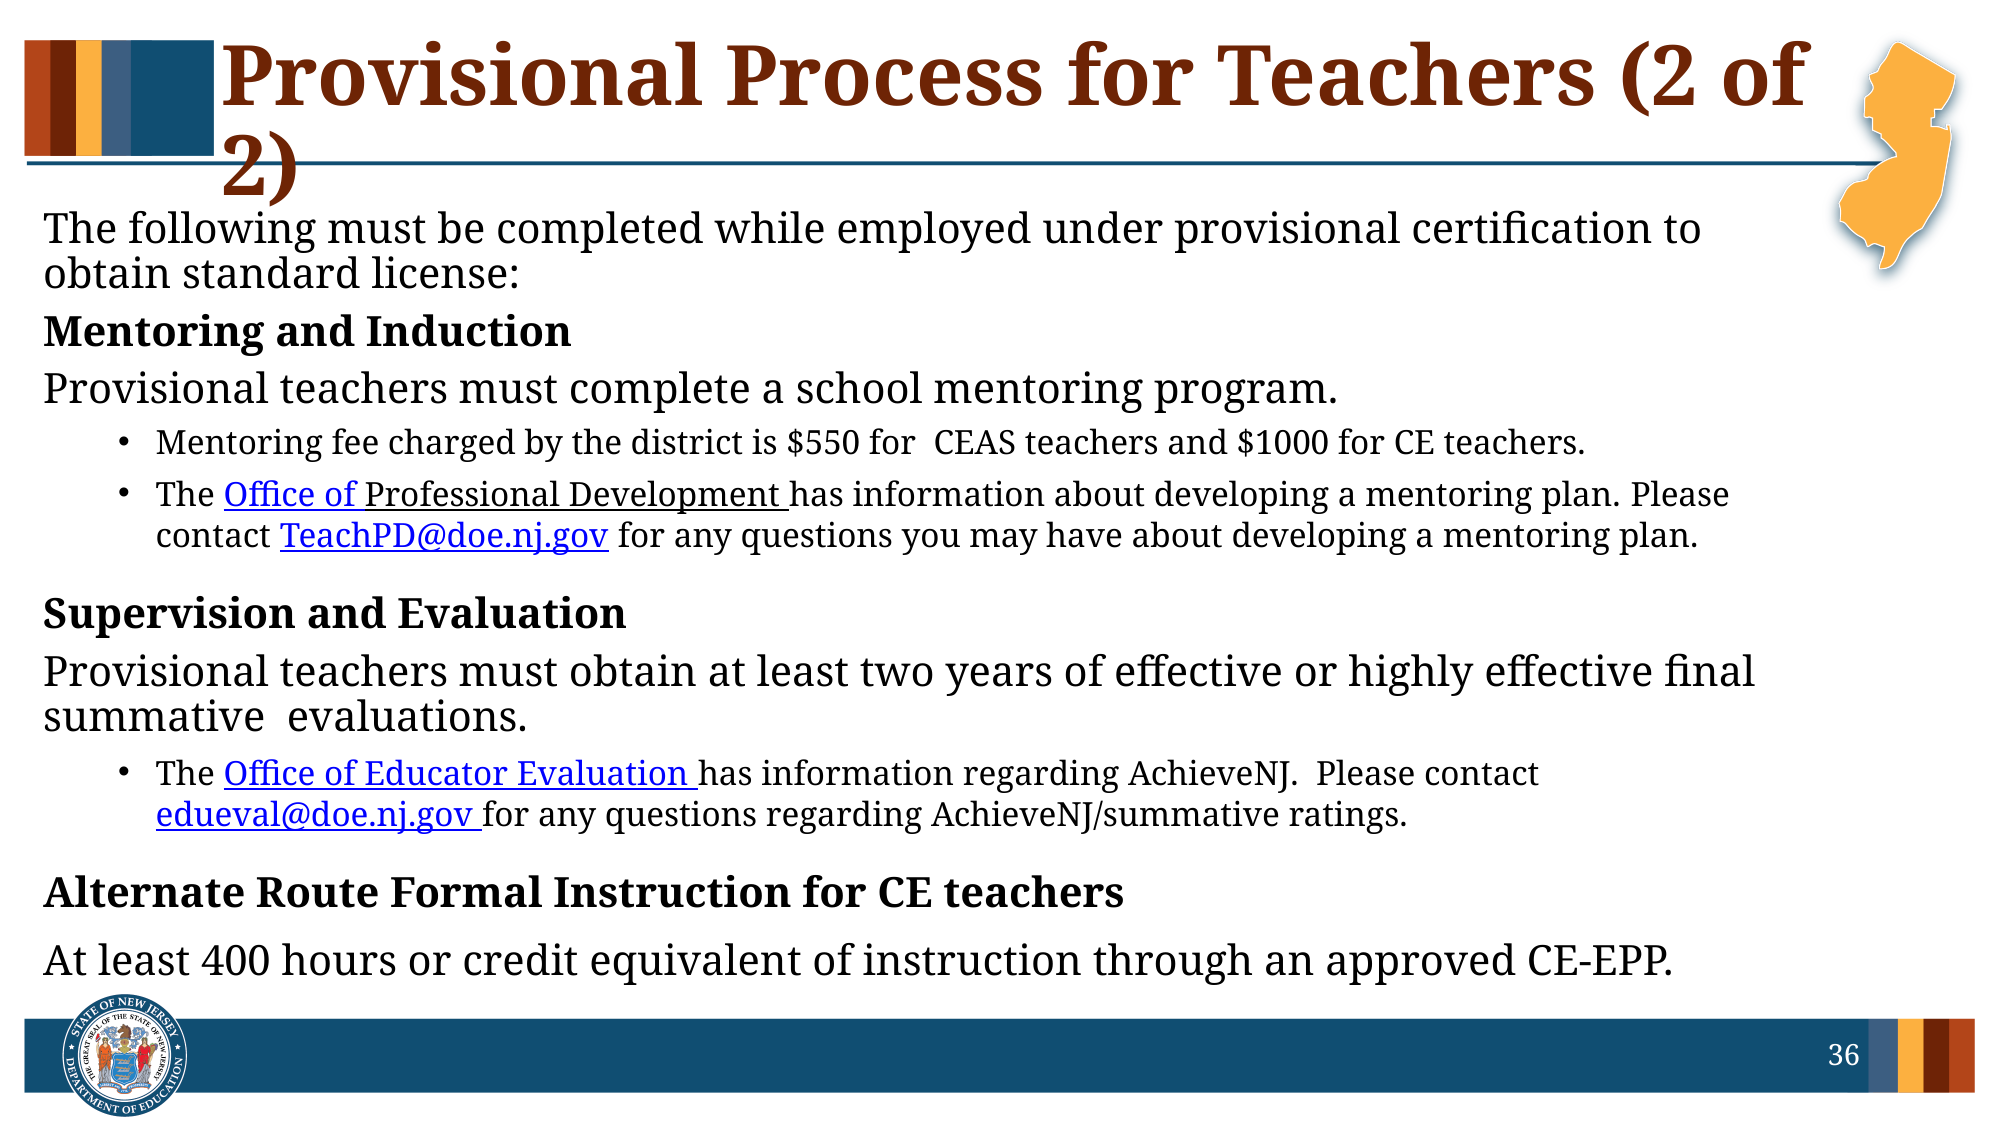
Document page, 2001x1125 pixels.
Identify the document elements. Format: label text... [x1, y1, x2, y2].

picture [24, 992, 1975, 1119]
list The following must be completed while employed under provisional certification to obtain standard license: Mentoring and Induction Provisional teachers must complete a school mentoring program. Mentoring fee charged by the district is $550 for CEAS teachers and $1000 for CE teachers. The Office of Professional Development has information about developing a mentoring plan. Please contact TeachPD@doe.nj.gov for any questions you may have about developing a mentoring plan. Supervision and Evaluation Provisional teachers must obtain at least two years of effective or highly effective final summative evaluations. The Office of Educator Evaluation has information regarding AchieveNJ. Please contact edueval@doe.nj.gov for any questions regarding AchieveNJ/summative ratings. Alternate Route Formal Instruction for CE teachers At least 400 hours or credit equivalent of instruction through an approved CE-EPP. [28, 200, 1972, 989]
picture [24, 26, 1976, 295]
slide_number 36 [1425, 1026, 1876, 1087]
title Provisional Process for Teachers (2 of 2) [206, 62, 1863, 185]
